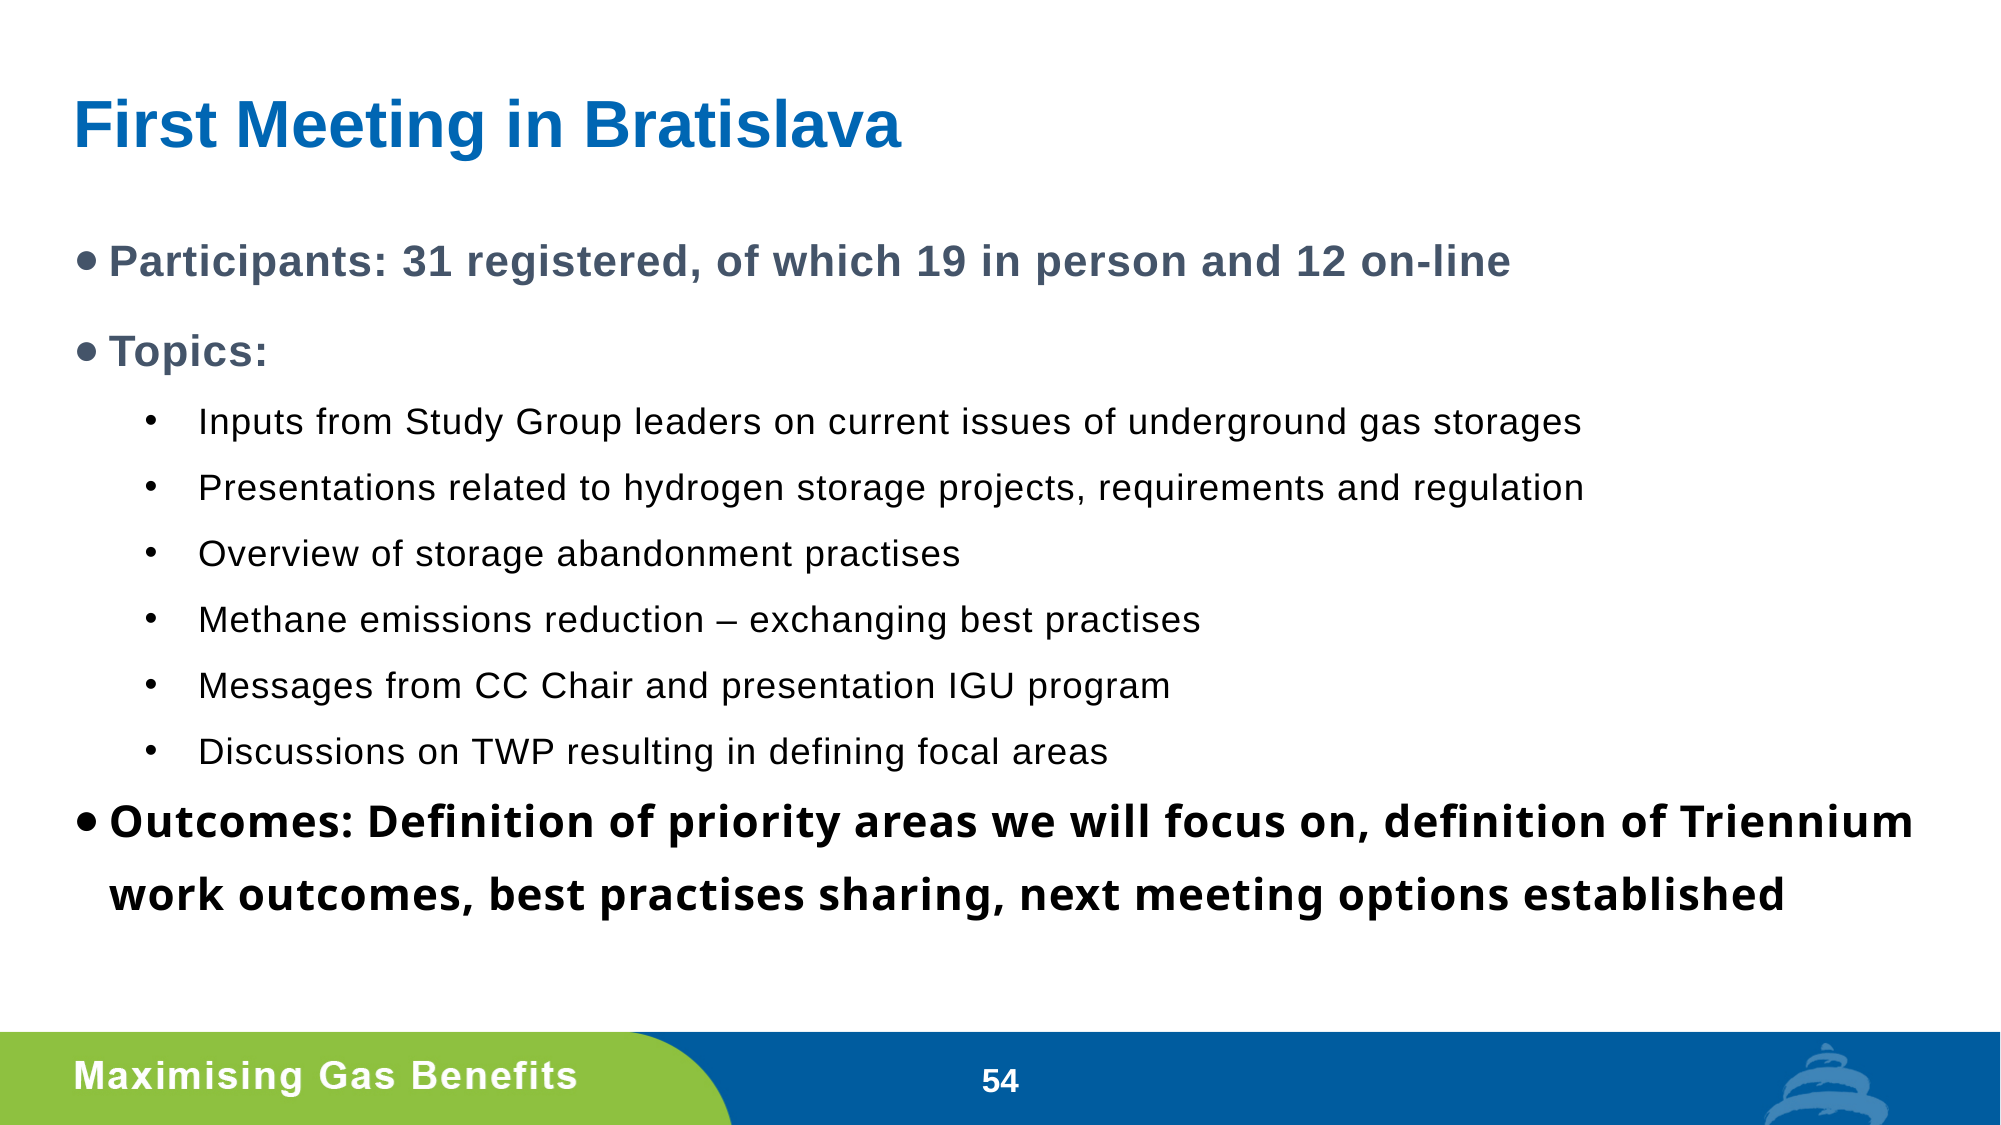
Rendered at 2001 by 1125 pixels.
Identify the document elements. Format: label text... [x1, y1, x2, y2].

slide_number 54 [822, 1052, 1179, 1104]
title First Meeting in Bratislava [58, 63, 1943, 179]
picture [0, 0, 2001, 1125]
list Participants: 31 registered, of which 19 in person and 12 on-line Topics: Inputs from Study Group leaders on current issues of underground gas storages Presentations related to hydrogen storage projects, requirements and regulation Overview of storage abandonment practises Methane emissions reduction – exchanging best practises Messages from CC Chair and presentation IGU program Discussions on TWP resulting in defining focal areas Outcomes: Definition of priority areas we will focus on, definition of Triennium work outcomes, best practises sharing, next meeting options established [58, 208, 1938, 990]
